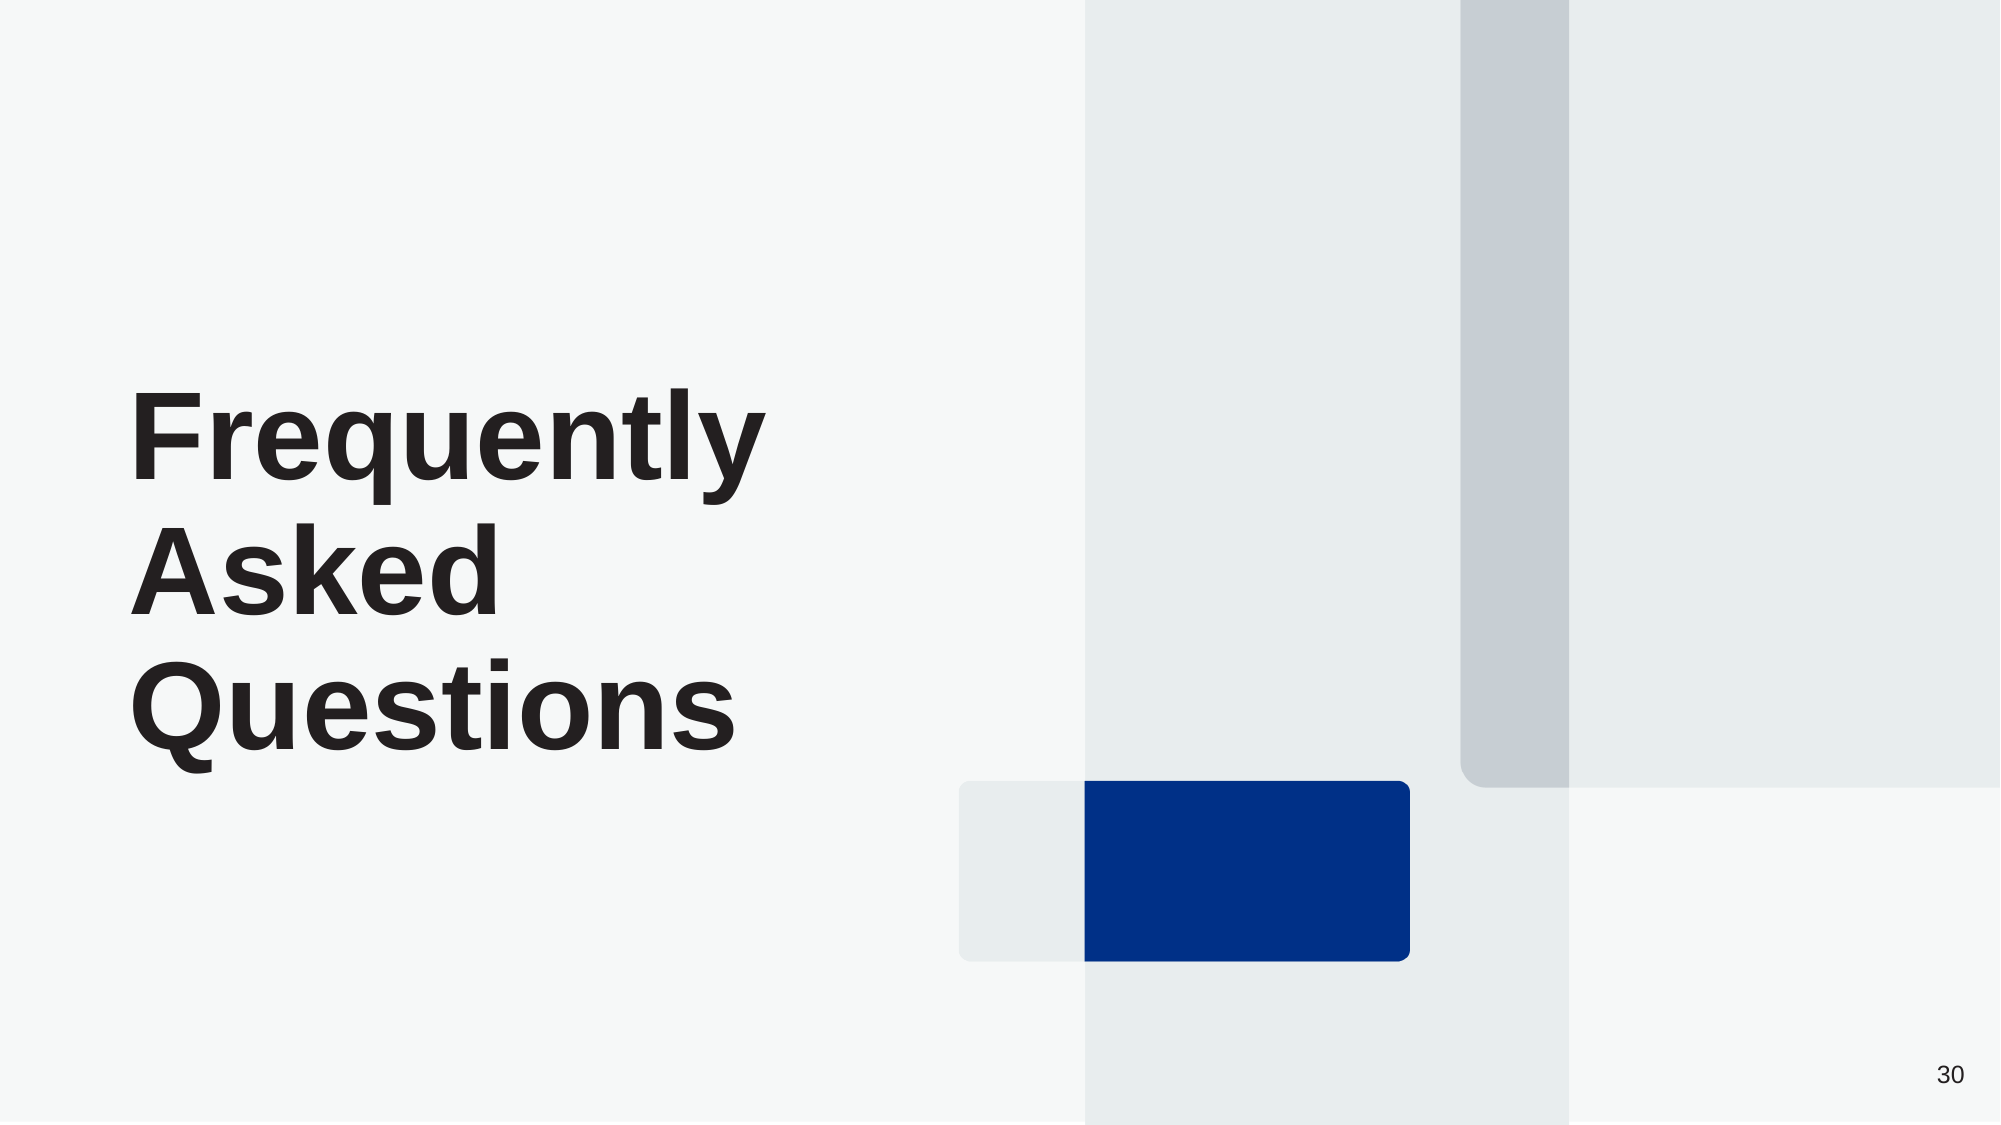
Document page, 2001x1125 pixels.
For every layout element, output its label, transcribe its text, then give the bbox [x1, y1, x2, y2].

title Frequently Asked Questions [128, 371, 1091, 519]
picture [0, 0, 2000, 1125]
